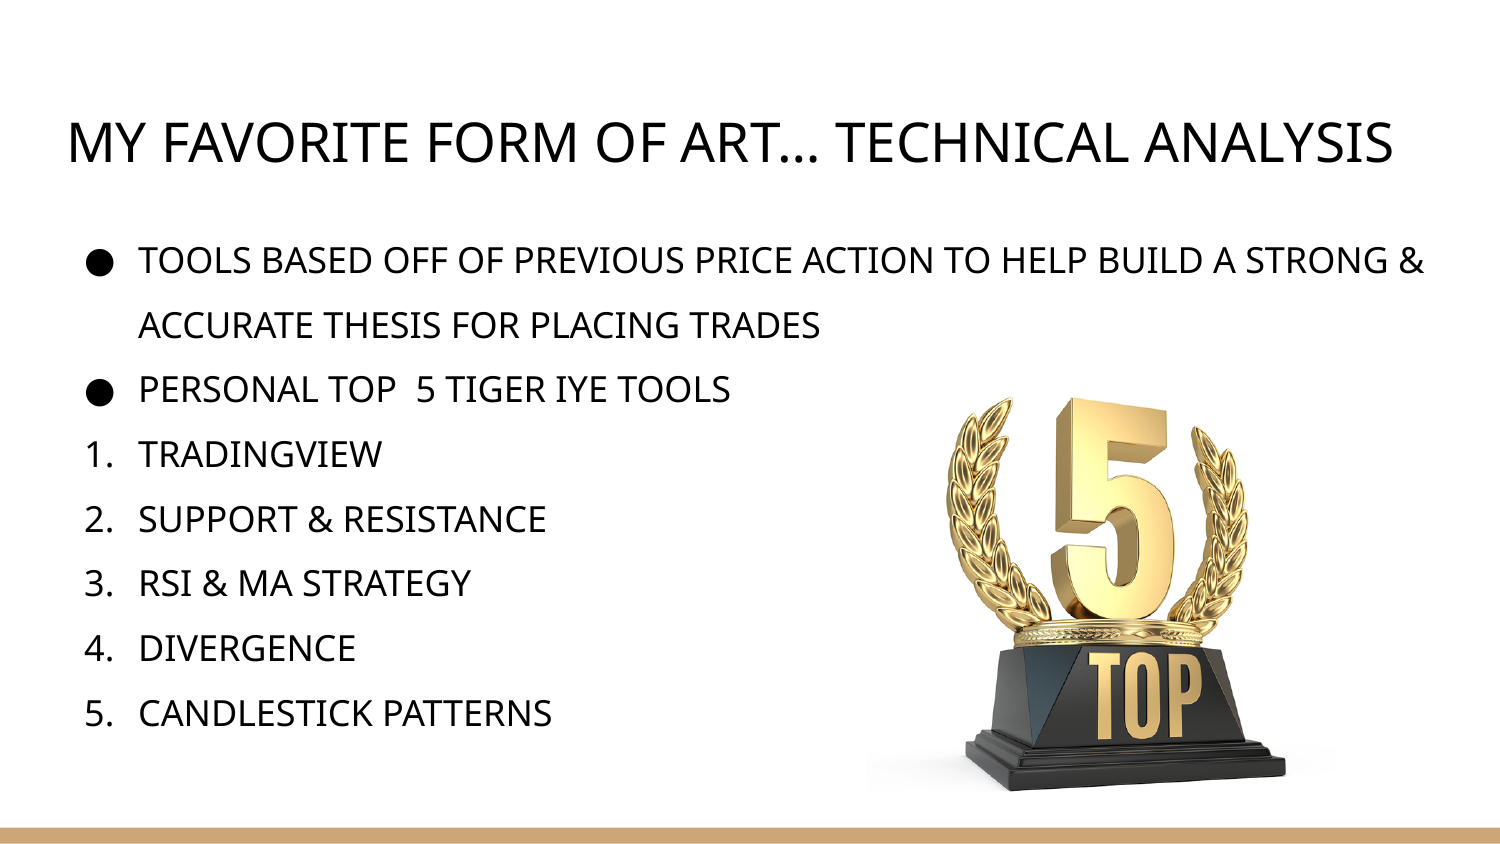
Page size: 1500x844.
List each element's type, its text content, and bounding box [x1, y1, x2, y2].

title MY FAVORITE FORM OF ART… TECHNICAL ANALYSIS [51, 51, 1449, 189]
list TOOLS BASED OFF OF PREVIOUS PRICE ACTION TO HELP BUILD A STRONG & ACCURATE THESIS FOR PLACING TRADES PERSONAL TOP 5 TIGER IYE TOOLS TRADINGVIEW SUPPORT & RESISTANCE RSI & MA STRATEGY DIVERGENCE CANDLESTICK PATTERNS [51, 200, 1449, 752]
picture [780, 385, 1423, 795]
